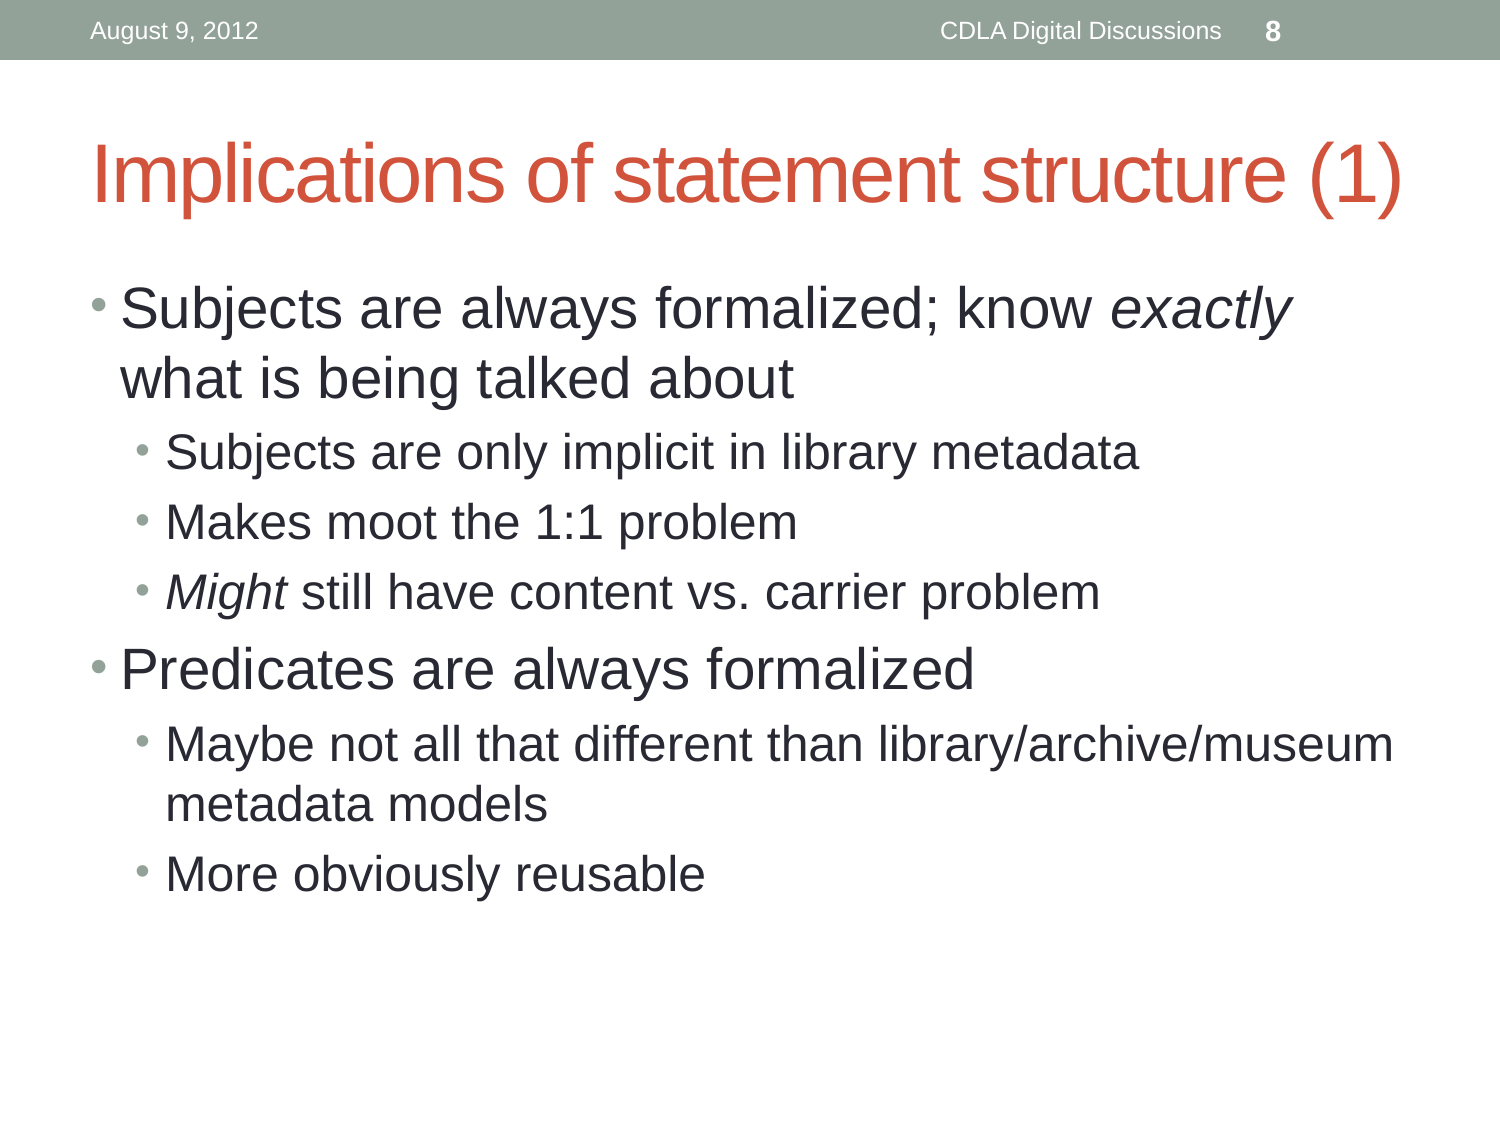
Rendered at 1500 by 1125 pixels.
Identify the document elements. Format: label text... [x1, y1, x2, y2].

footer CDLA Digital Discussions [562, 3, 1238, 57]
title Implications of statement structure (1) [75, 87, 1425, 250]
list Subjects are always formalized; know exactly what is being talked about Subjects are only implicit in library metadata Makes moot the 1:1 problem Might still have content vs. carrier problem Predicates are always formalized Maybe not all that different than library/archive/museum metadata models More obviously reusable [75, 262, 1425, 1063]
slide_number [75, 3, 550, 57]
slide_number 8 [1250, 3, 1425, 57]
